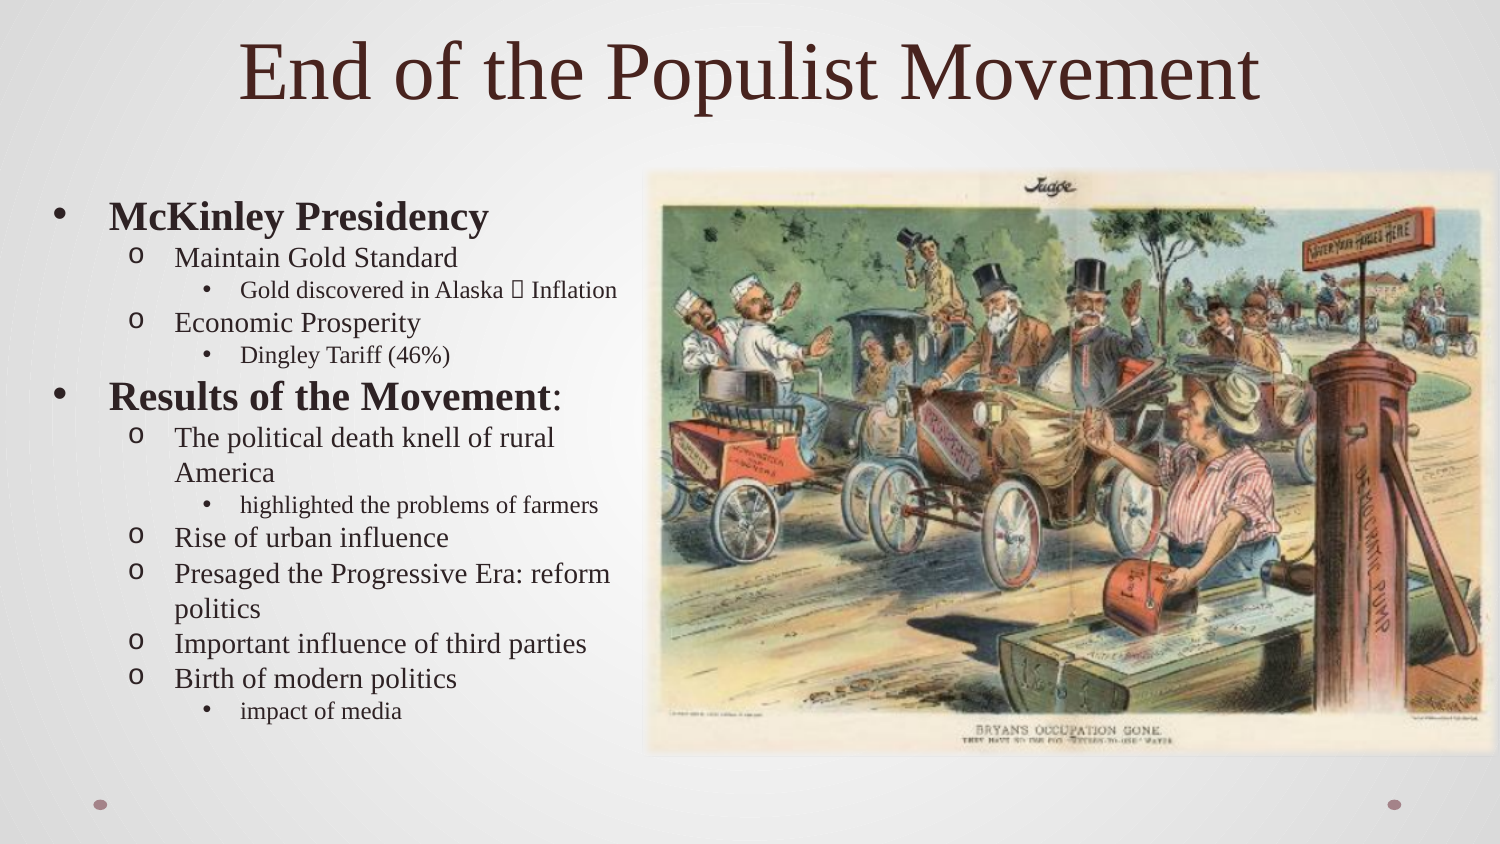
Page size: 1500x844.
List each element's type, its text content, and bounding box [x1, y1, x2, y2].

list McKinley Presidency Maintain Gold Standard Gold discovered in Alaska  Inflation Economic Prosperity Dingley Tariff (46%) Results of the Movement: The political death knell of rural America highlighted the problems of farmers Rise of urban influence Presaged the Progressive Era: reform politics Important influence of third parties Birth of modern politics impact of media [37, 180, 643, 796]
title End of the Populist Movement [112, 9, 1388, 124]
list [314, 167, 1500, 758]
